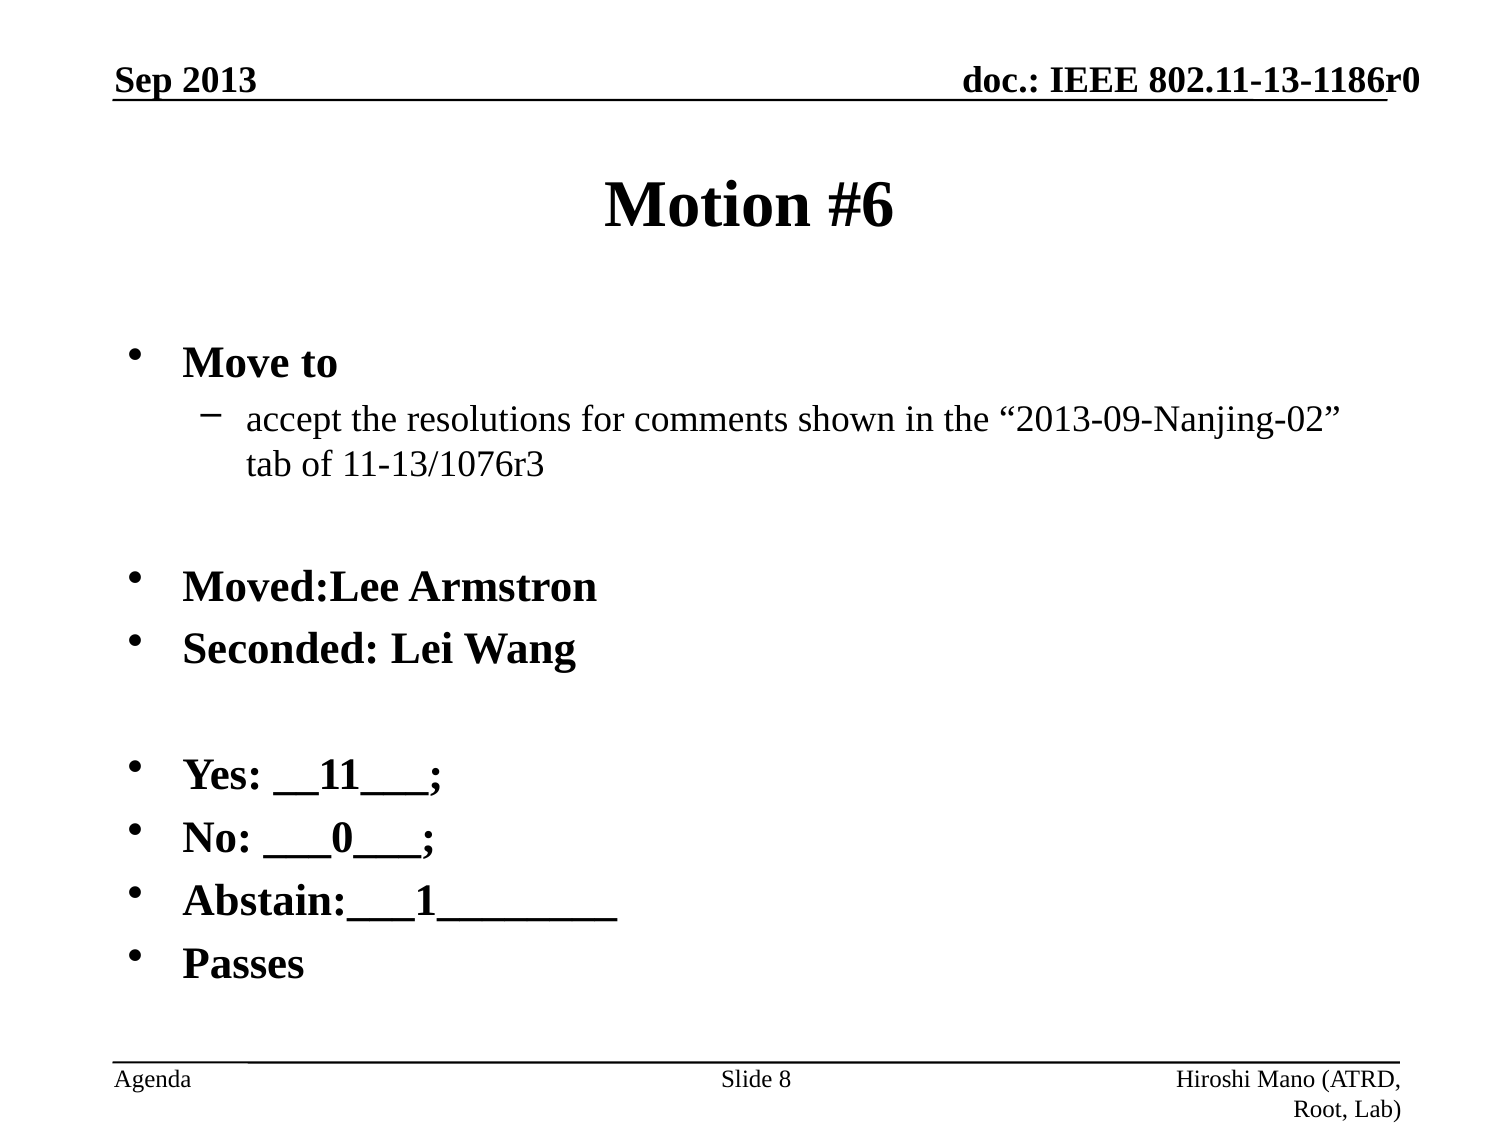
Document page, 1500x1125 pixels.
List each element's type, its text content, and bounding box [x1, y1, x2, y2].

title Motion #6 [112, 112, 1388, 288]
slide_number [114, 54, 274, 101]
footer Hiroshi Mano (ATRD, Root, Lab) [1171, 1061, 1402, 1093]
slide_number Slide 8 [712, 1061, 800, 1093]
list Move to accept the resolutions for comments shown in the “2013-09-Nanjing-02” tab of 11-13/1076r3 Moved:Lee Armstron Seconded: Lei Wang Yes: __11___; No: ___0___; Abstain:___1________ Passes [112, 324, 1388, 1001]
